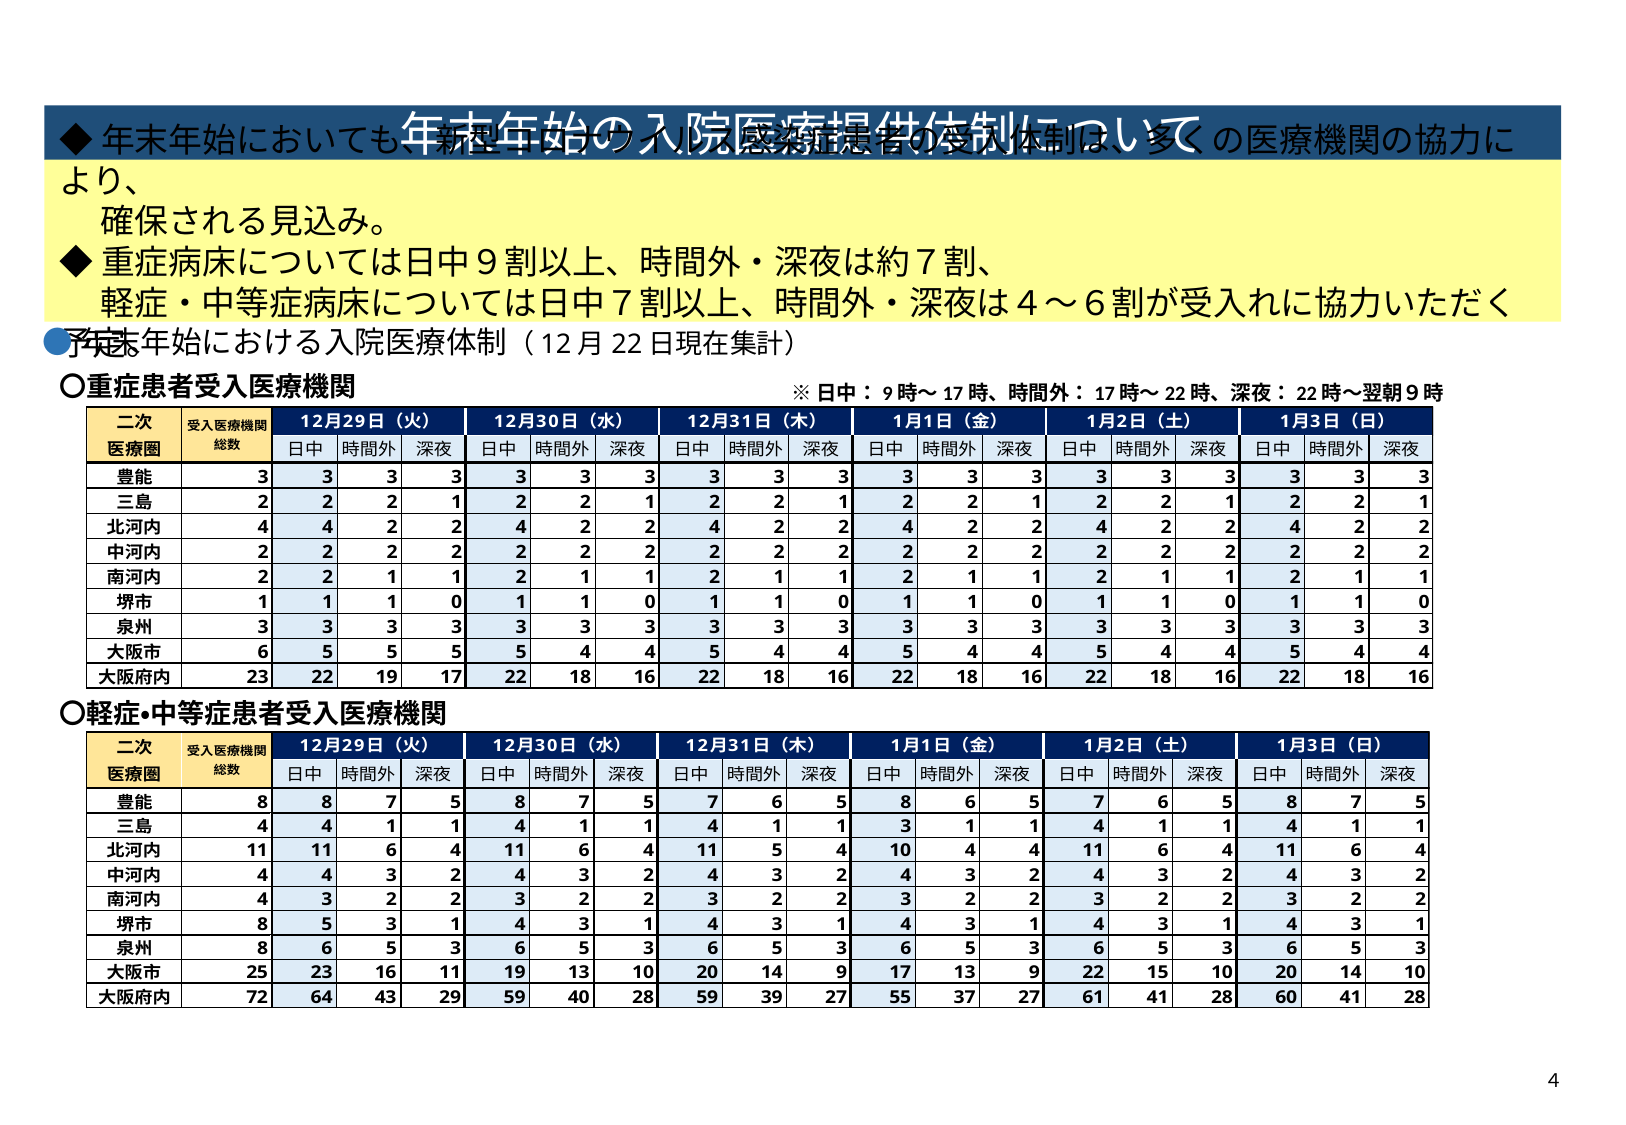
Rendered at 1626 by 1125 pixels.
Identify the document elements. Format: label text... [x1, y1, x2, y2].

text_box 〇軽症・中等症患者受入医療機関 [44, 689, 478, 737]
text_box ※日中：9時～17時、時間外：17時～22時、深夜：22時～翌朝９時 [776, 372, 1488, 413]
text_box 〇重症患者受入医療機関 [44, 368, 431, 409]
text_box ◆年末年始においても、新型コロナウイルス感染症患者の受入体制は、多くの医療機関の協力により、 確保される見込み。 ◆重症病床については日中９割以上、時間外・深夜は約７割、 軽症・中等症病床については日中７割以上、時間外・深夜は４～６割が受入れに協力いただく予定。 [43, 159, 1562, 323]
picture [85, 406, 1435, 690]
text_box ●年末年始における入院医療体制（12月22日現在集計） [27, 315, 928, 368]
picture [86, 731, 1431, 1009]
text_box ４ [1530, 1061, 1625, 1099]
text_box 年末年始の入院医療提供体制について [43, 104, 1562, 159]
